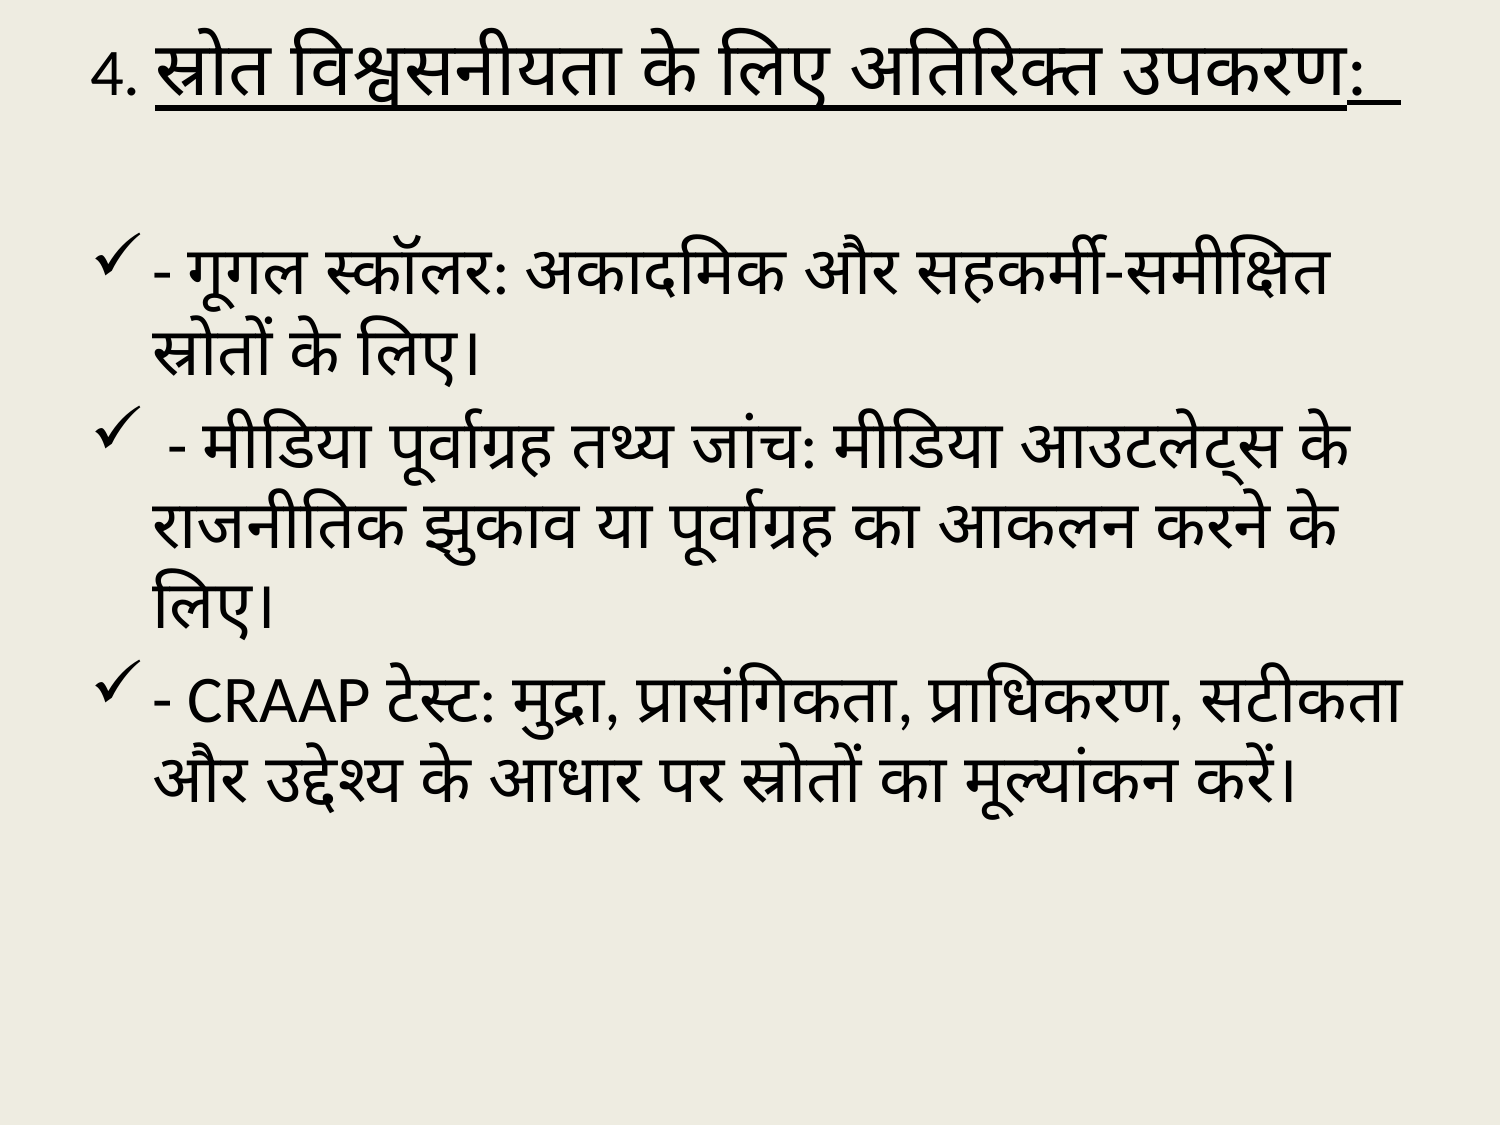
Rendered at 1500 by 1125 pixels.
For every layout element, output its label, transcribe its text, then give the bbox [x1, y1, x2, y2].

list 4. स्रोत विश्वसनीयता के लिए अतिरिक्त उपकरण: - गूगल स्कॉलर: अकादमिक और सहकर्मी-समीक्षित स्रोतों के लिए। - मीडिया पूर्वाग्रह तथ्य जांच: मीडिया आउटलेट्स के राजनीतिक झुकाव या पूर्वाग्रह का आकलन करने के लिए। - CRAAP टेस्ट: मुद्रा, प्रासंगिकता, प्राधिकरण, सटीकता और उद्देश्य के आधार पर स्रोतों का मूल्यांकन करें। [75, 12, 1425, 888]
